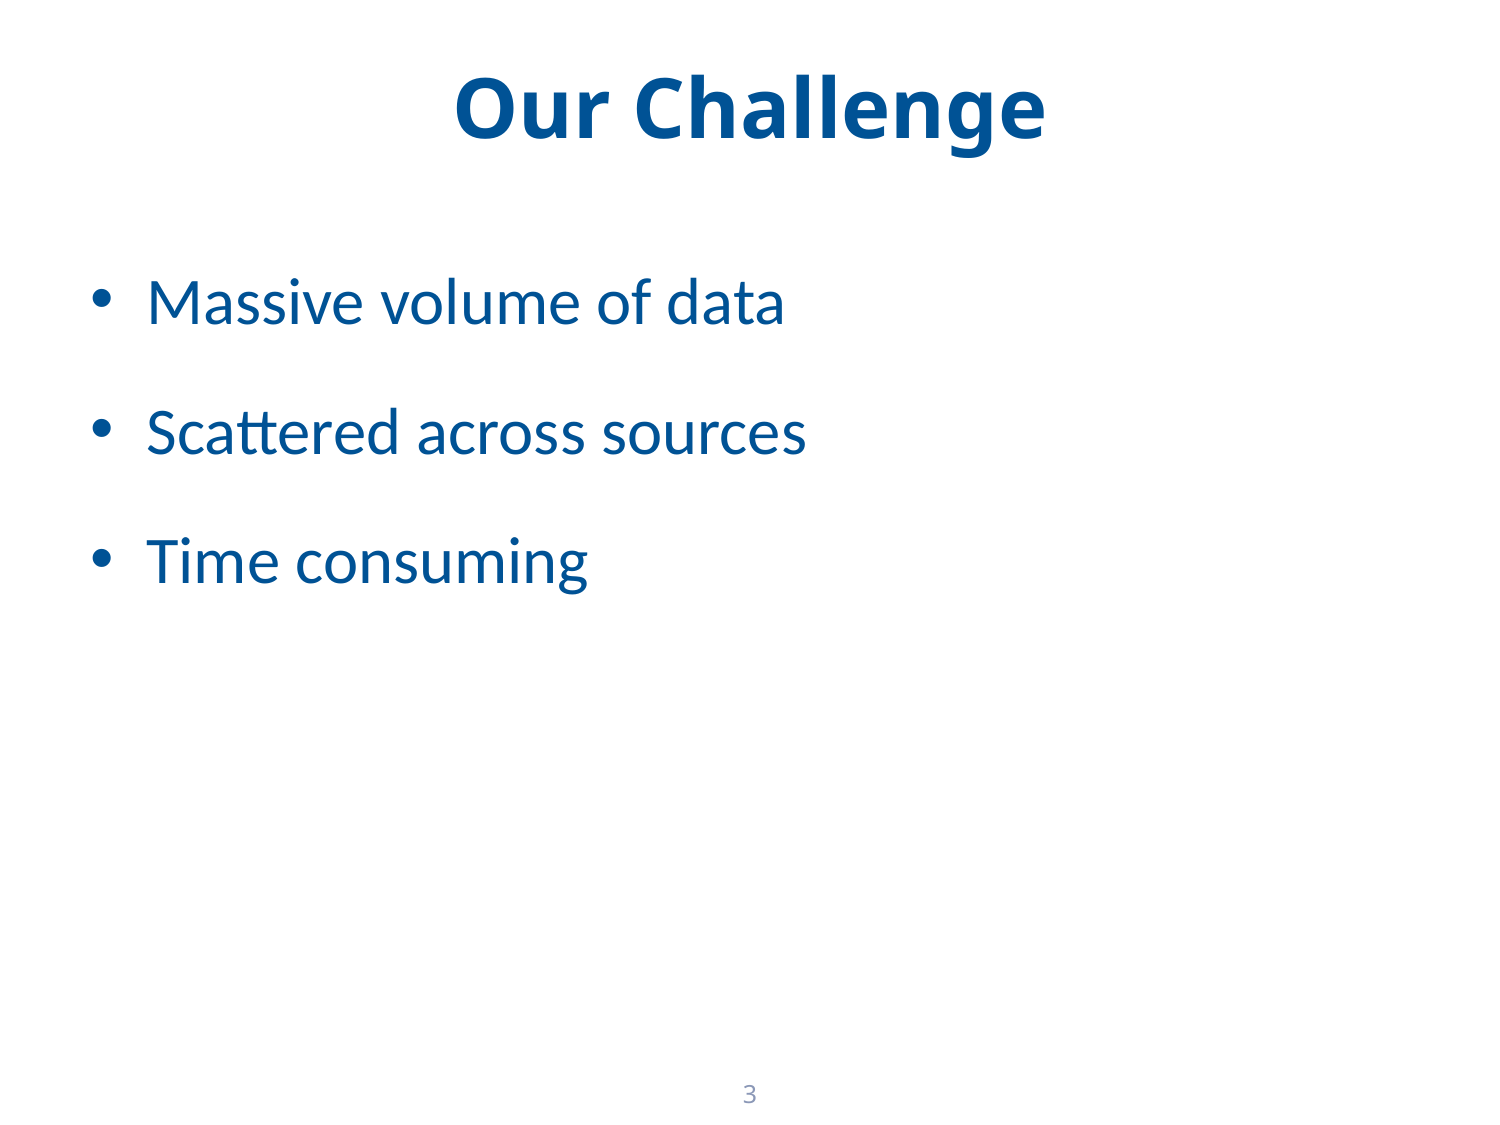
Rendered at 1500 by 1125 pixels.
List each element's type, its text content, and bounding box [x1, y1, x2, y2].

list Massive volume of data Scattered across sources Time consuming [74, 249, 1426, 988]
title Our Challenge [74, 29, 1426, 181]
slide_number 3 [575, 1065, 925, 1125]
